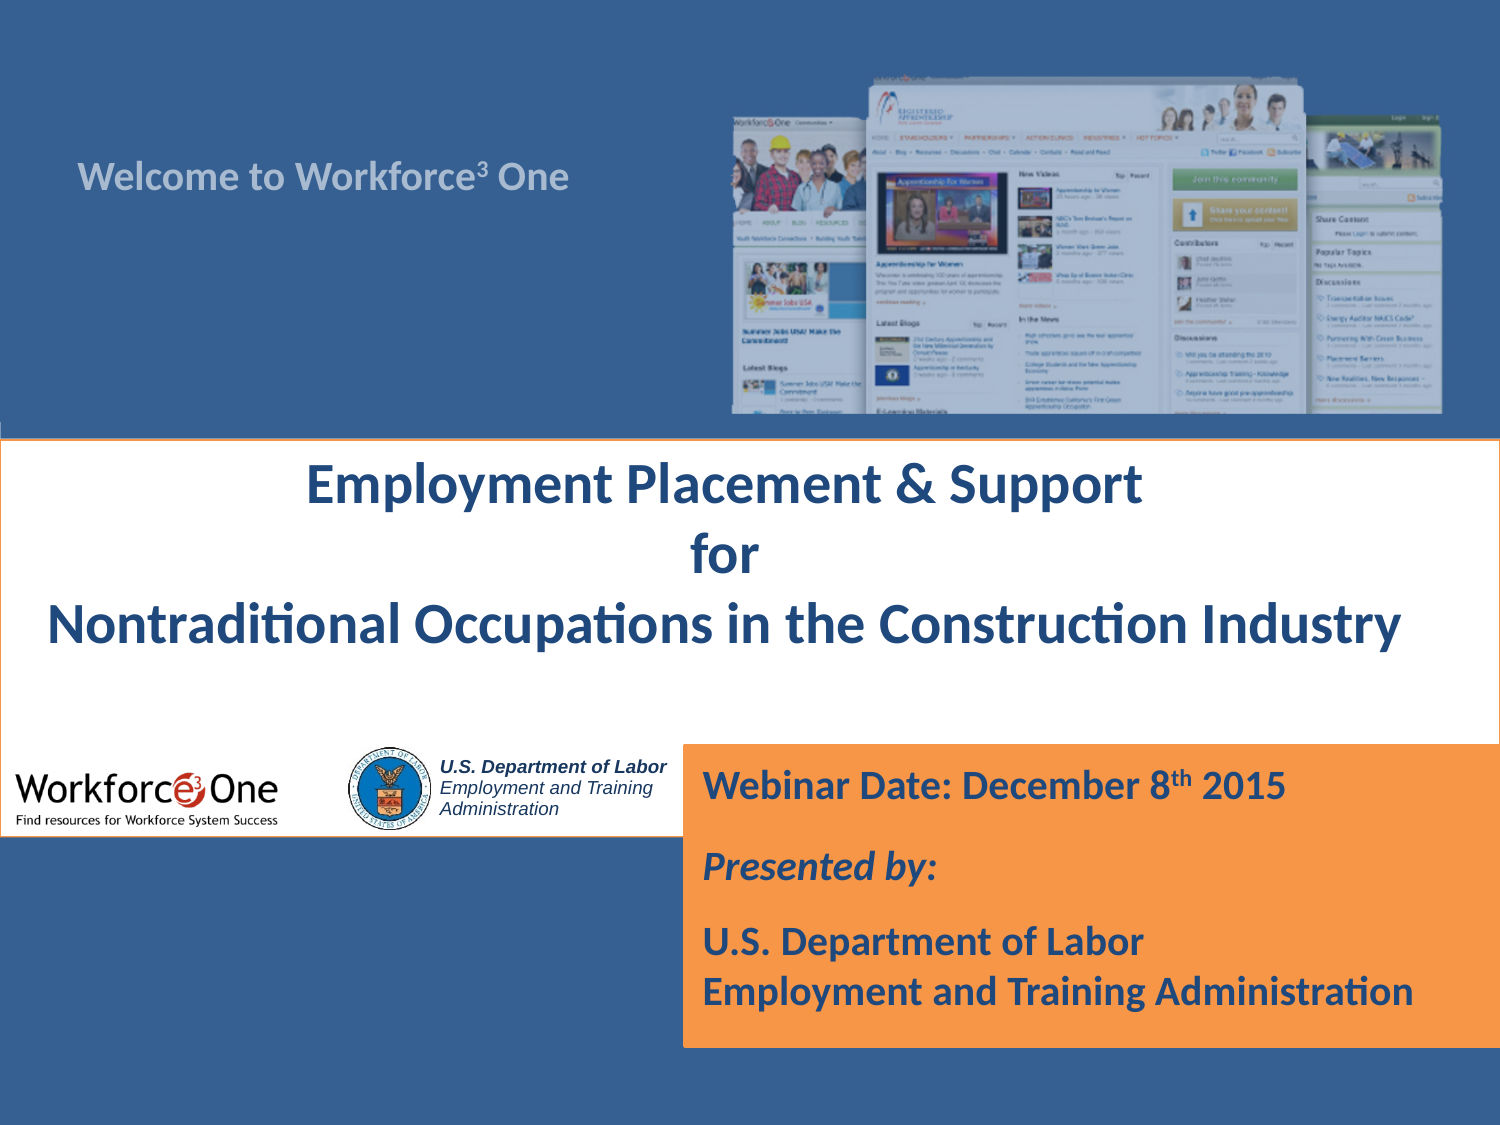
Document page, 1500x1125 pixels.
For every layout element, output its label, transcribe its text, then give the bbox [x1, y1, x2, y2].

title Employment Placement & Support for Nontraditional Occupations in the Construction Industry [0, 462, 1450, 738]
picture [0, 738, 300, 875]
picture [348, 747, 431, 830]
subtitle Webinar Date: December 8th 2015 Presented by: U.S. Department of Labor Employment and Training Administration [687, 750, 1500, 1038]
